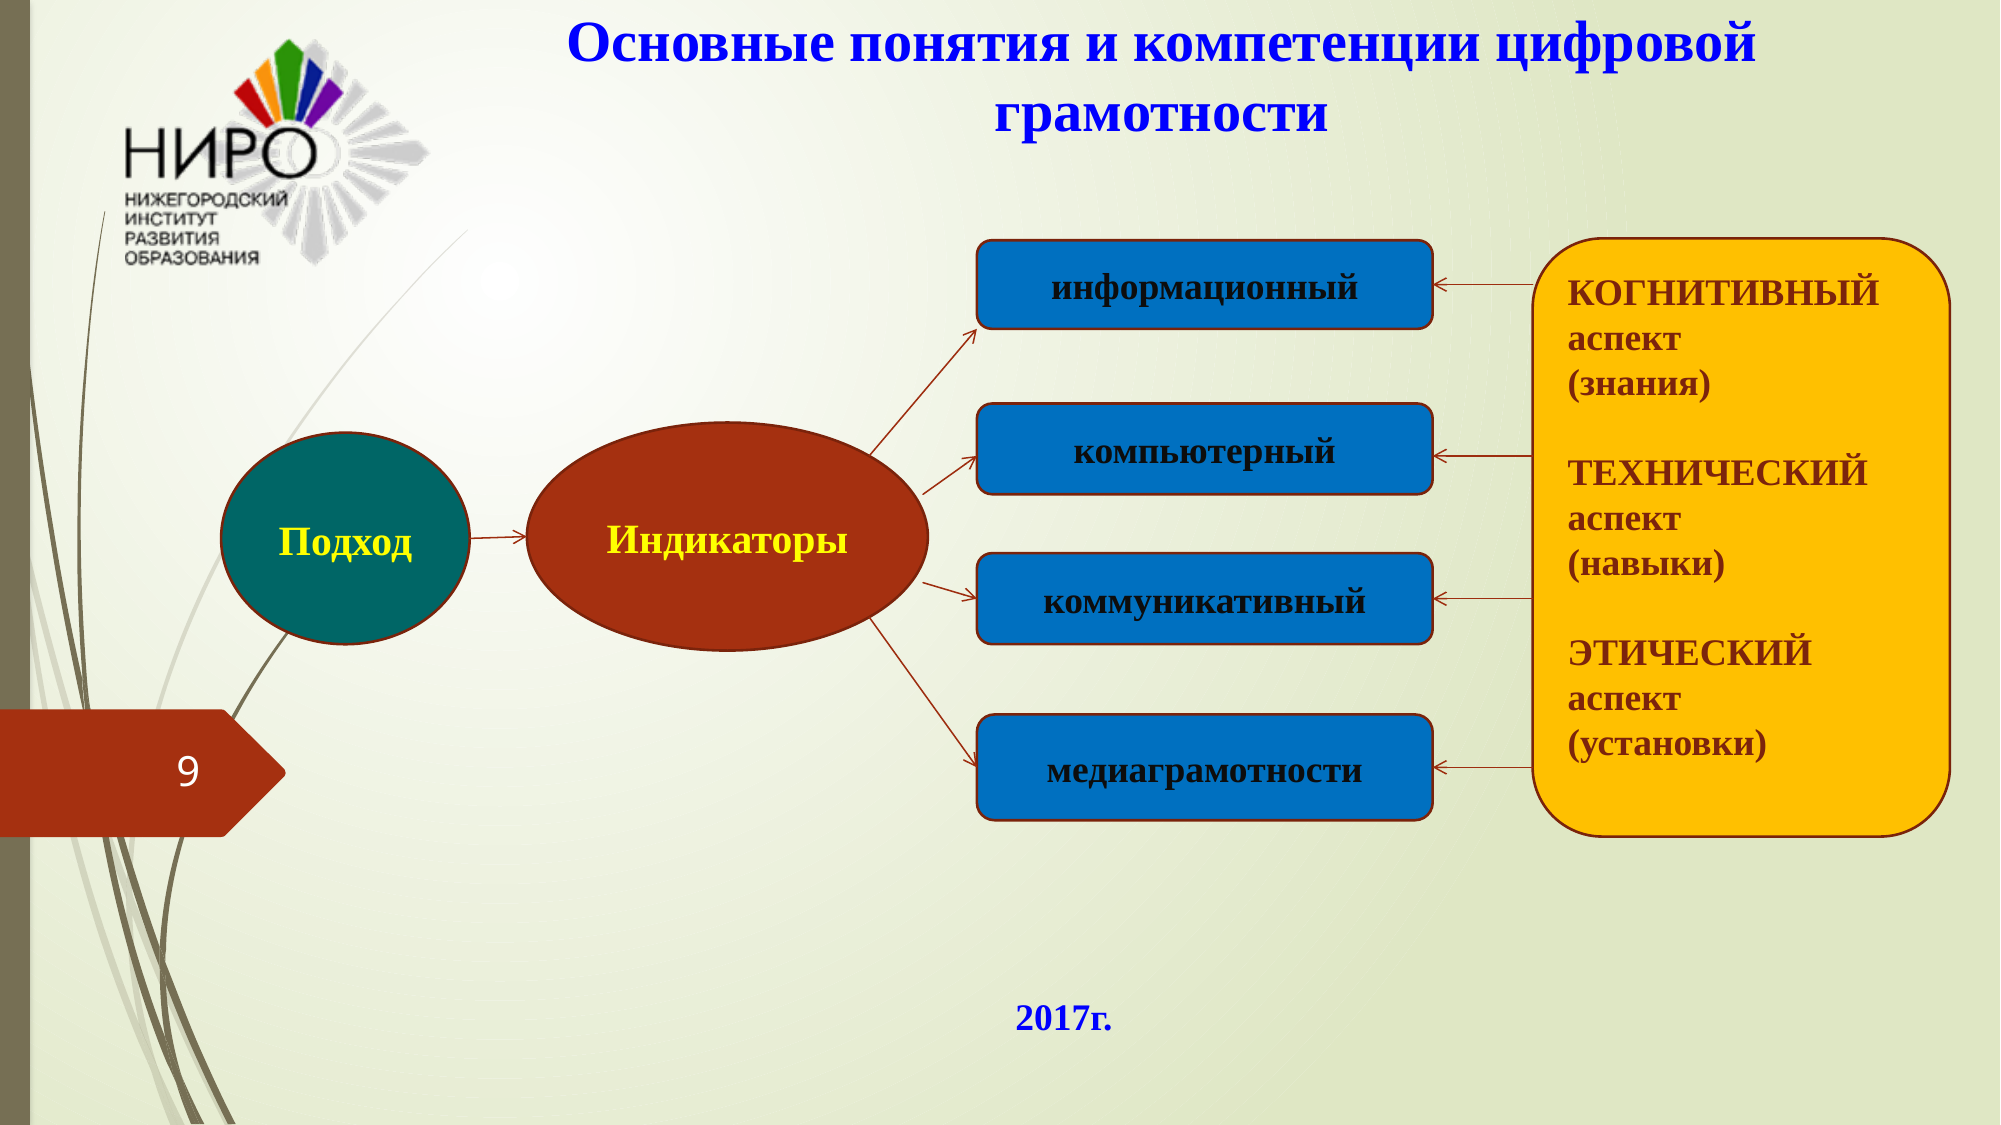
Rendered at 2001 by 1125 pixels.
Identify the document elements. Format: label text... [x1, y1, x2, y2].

text_box Индикаторы [525, 421, 930, 652]
text_box коммуникативный [975, 551, 1434, 646]
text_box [868, 328, 978, 457]
text_box медиаграмотности [975, 713, 1434, 822]
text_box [868, 616, 978, 768]
text_box 2017г. [1000, 985, 1128, 1046]
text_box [922, 455, 978, 495]
text_box Подход [219, 431, 471, 646]
text_box КОГНИТИВНЫЙ аспект (знания) ТЕХНИЧЕСКИЙ аспект (навыки) ЭТИЧЕСКИЙ аспект (установки) [1531, 237, 1952, 838]
title Основные понятия и компетенции цифровой грамотности [430, 23, 1894, 193]
picture [125, 38, 431, 268]
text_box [922, 582, 978, 599]
text_box информационный [975, 238, 1434, 331]
slide_number 9 [87, 743, 216, 803]
text_box компьютерный [980, 402, 1434, 496]
